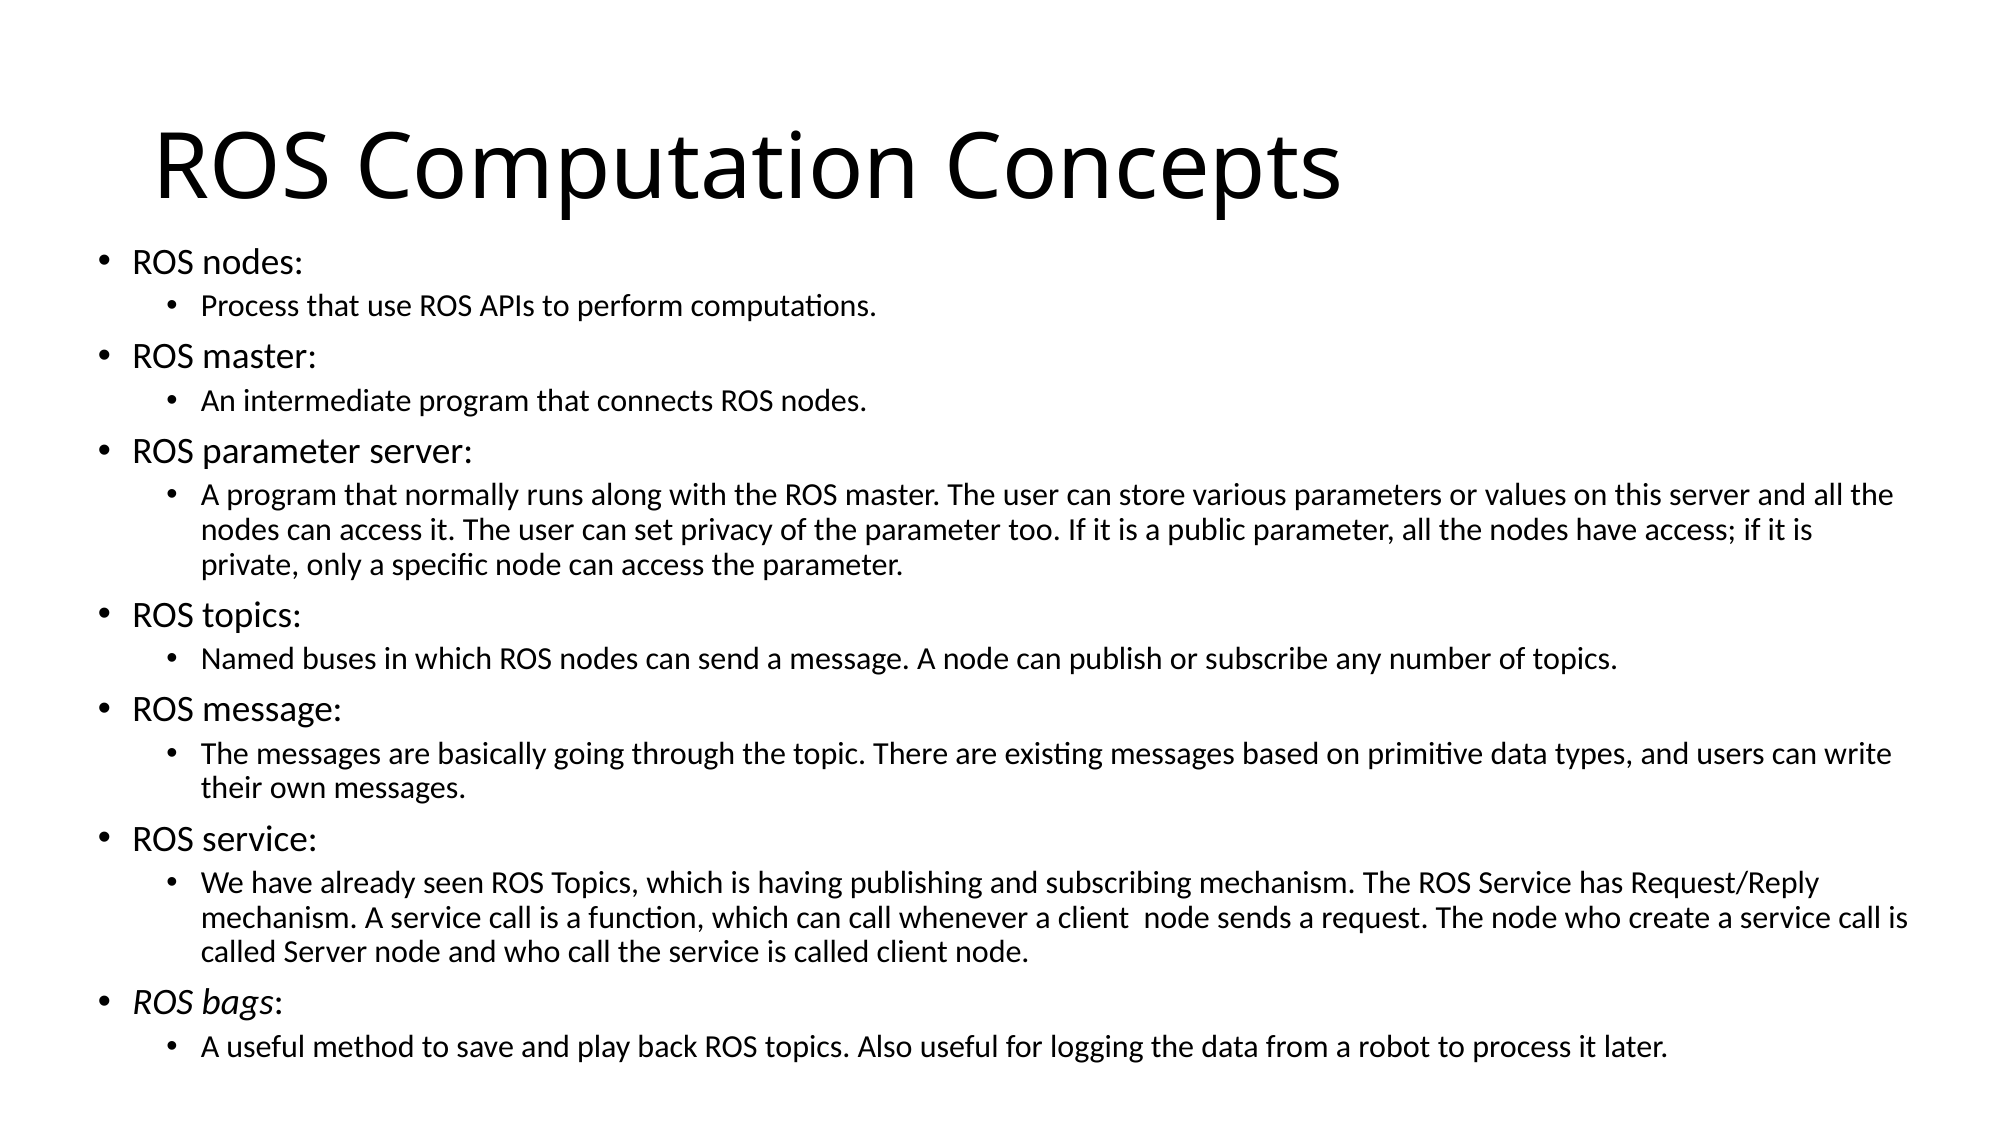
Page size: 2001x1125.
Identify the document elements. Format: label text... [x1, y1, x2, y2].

list ROS nodes: Process that use ROS APIs to perform computations. ROS master: An intermediate program that connects ROS nodes. ROS parameter server: A program that normally runs along with the ROS master. The user can store various parameters or values on this server and all the nodes can access it. The user can set privacy of the parameter too. If it is a public parameter, all the nodes have access; if it is private, only a specific node can access the parameter. ROS topics: Named buses in which ROS nodes can send a message. A node can publish or subscribe any number of topics. ROS message: The messages are basically going through the topic. There are existing messages based on primitive data types, and users can write their own messages. ROS service: We have already seen ROS Topics, which is having publishing and subscribing mechanism. The ROS Service has Request/Reply mechanism. A service call is a function, which can call whenever a client node sends a request. The node who create a service call is called Server node and who call the service is called client node. ROS bags: A useful method to save and play back ROS topics. Also useful for logging the data from a robot to process it later. [82, 234, 1933, 1076]
title ROS Computation Concepts [137, 59, 1863, 234]
